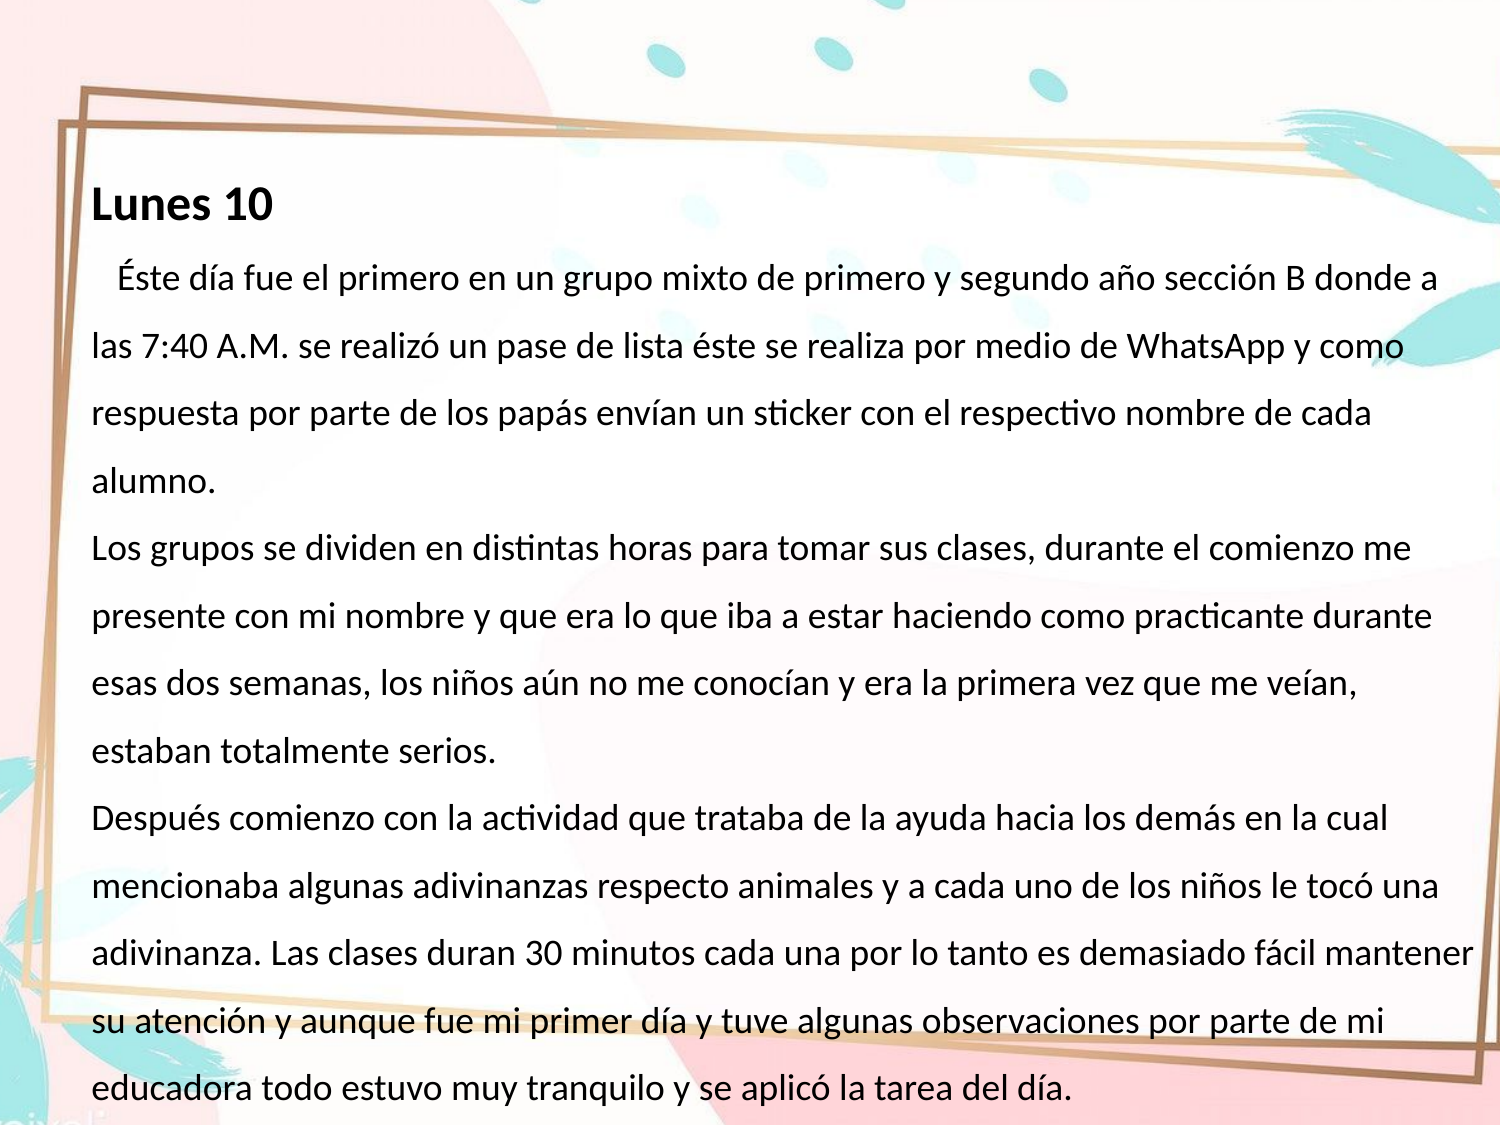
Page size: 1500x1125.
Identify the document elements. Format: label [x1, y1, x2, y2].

list [0, 0, 1500, 1125]
